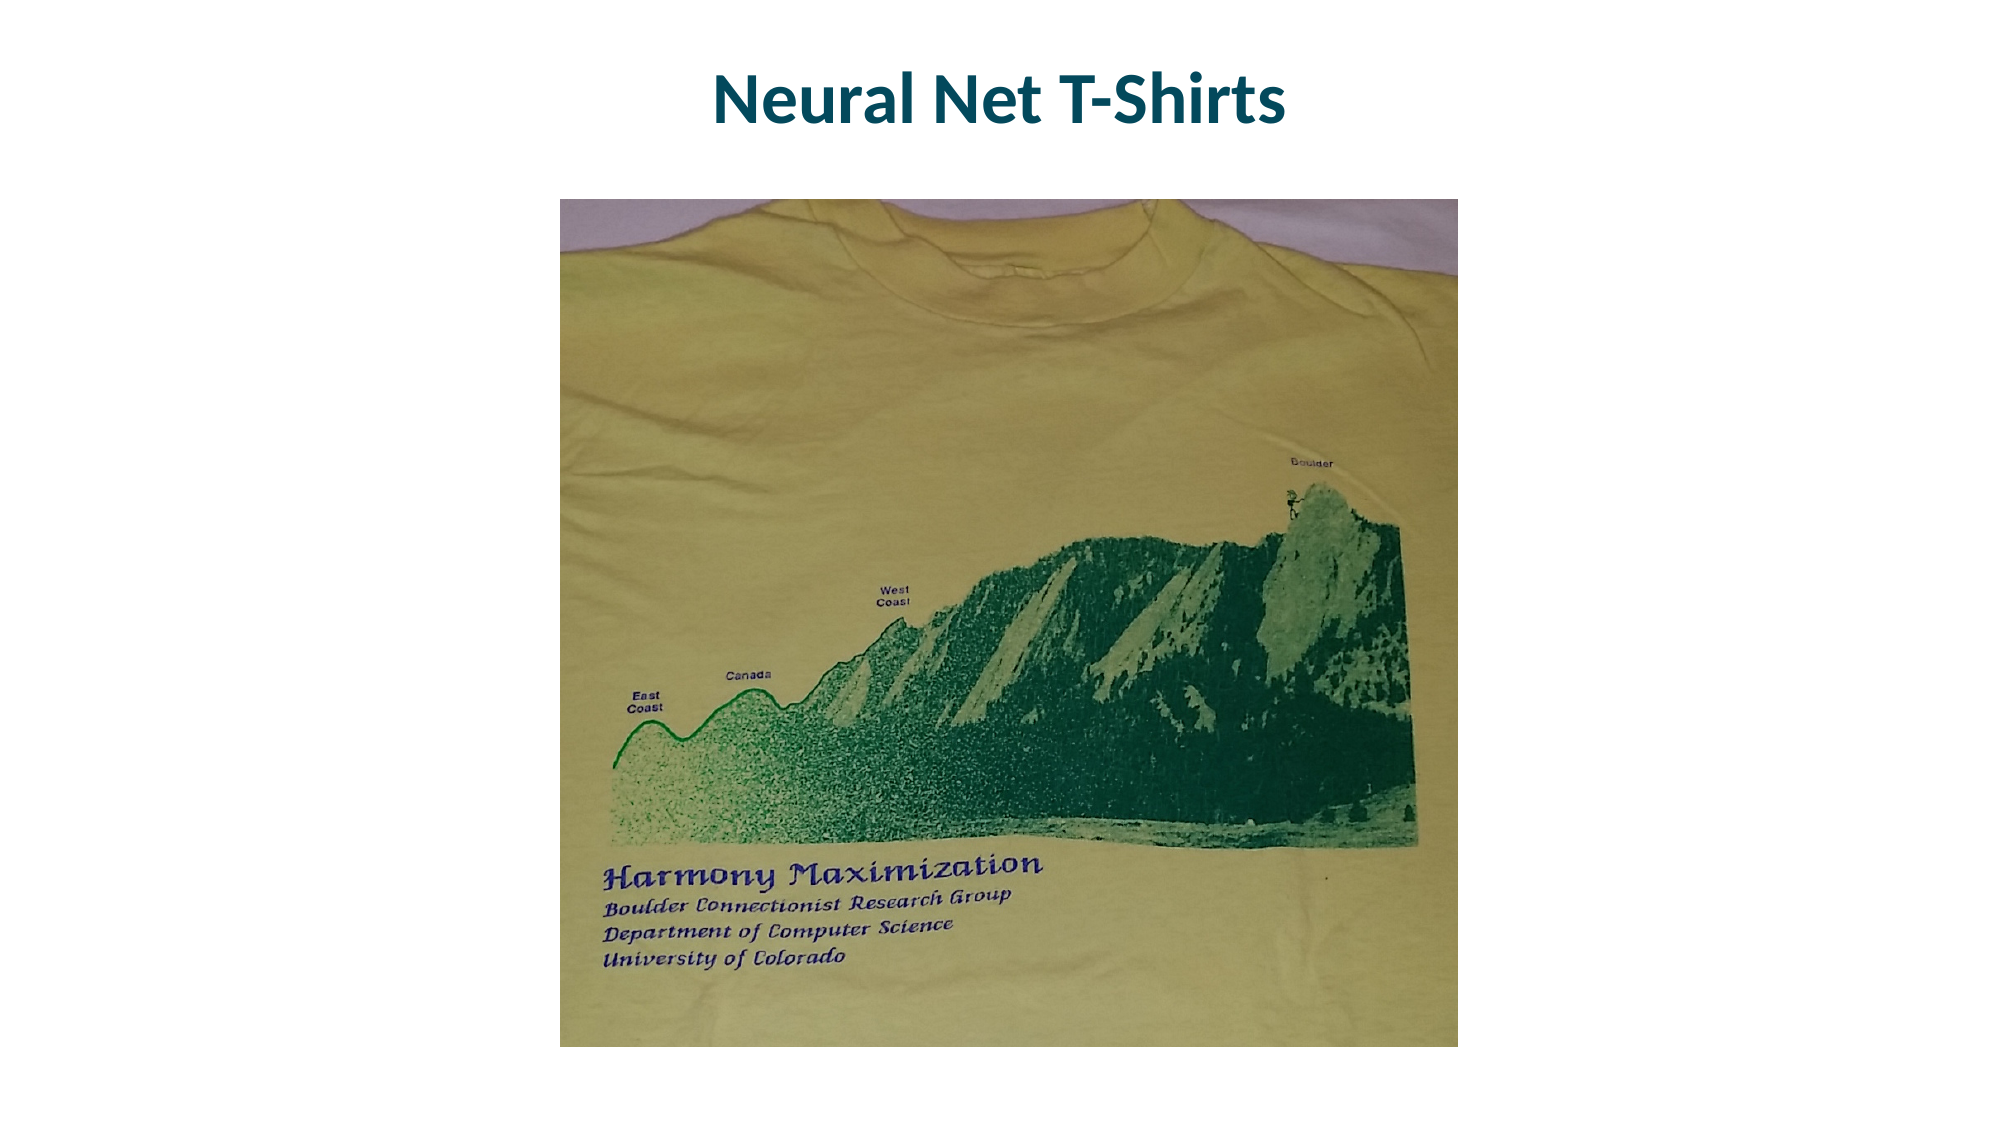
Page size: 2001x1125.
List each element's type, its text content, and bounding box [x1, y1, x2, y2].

title Neural Net T-Shirts [99, 24, 1900, 163]
picture [560, 199, 1458, 1047]
